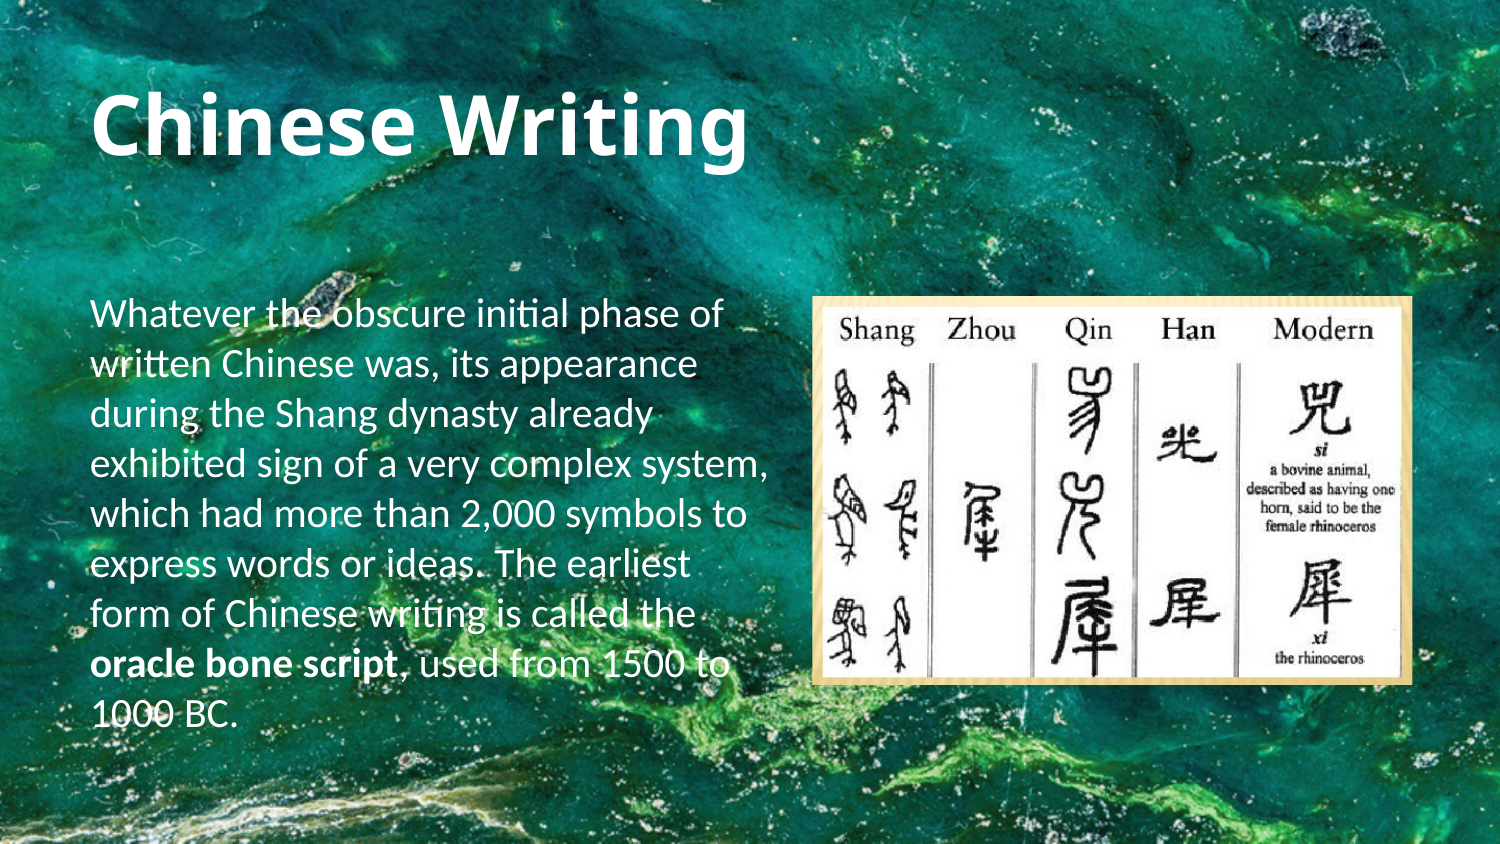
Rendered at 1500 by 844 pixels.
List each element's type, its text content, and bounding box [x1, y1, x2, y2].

text_box Chinese Writing [74, 64, 1500, 172]
picture [0, 0, 1500, 844]
text_box Whatever the obscure initial phase of written Chinese was, its appearance during the Shang dynasty already exhibited sign of a very complex system, which had more than 2,000 symbols to express words or ideas. The earliest form of Chinese writing is called the oracle bone script, used from 1500 to 1000 BC. [75, 277, 788, 743]
